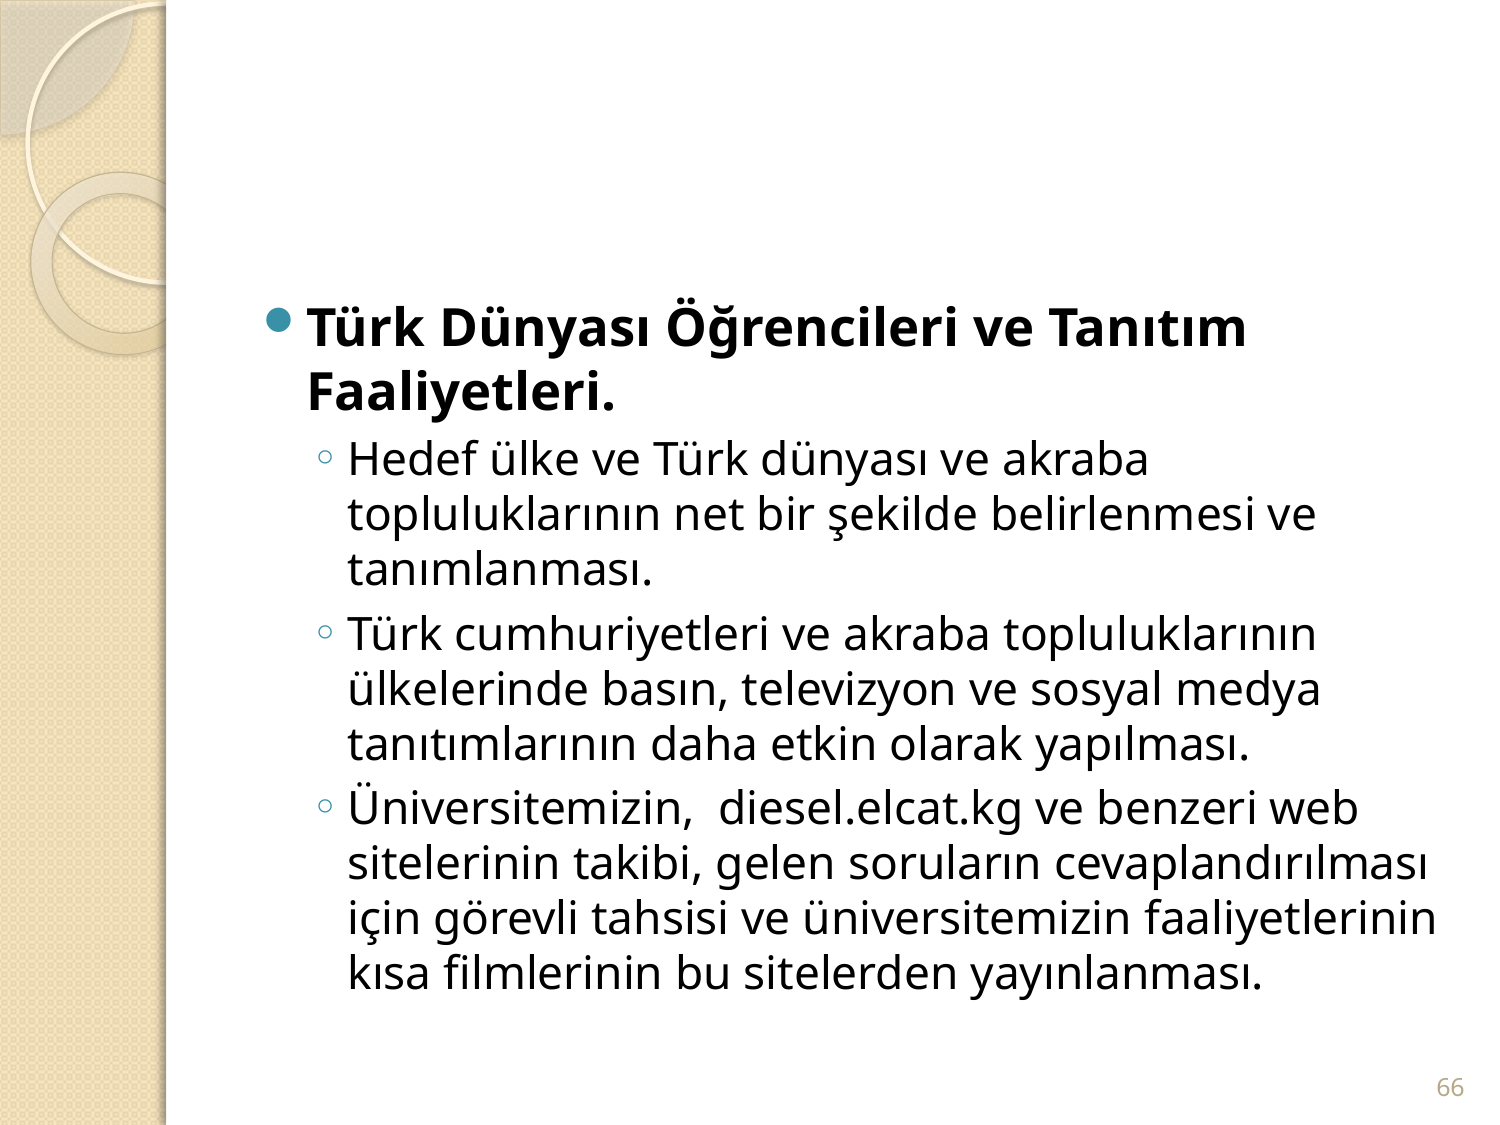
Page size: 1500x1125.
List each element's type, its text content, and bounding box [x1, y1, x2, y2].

list Türk Dünyası Öğrencileri ve Tanıtım Faaliyetleri. Hedef ülke ve Türk dünyası ve akraba topluluklarının net bir şekilde belirlenmesi ve tanımlanması. Türk cumhuriyetleri ve akraba topluluklarının ülkelerinde basın, televizyon ve sosyal medya tanıtımlarının daha etkin olarak yapılması. Üniversitemizin, diesel.elcat.kg ve benzeri web sitelerinin takibi, gelen soruların cevaplandırılması için görevli tahsisi ve üniversitemizin faaliyetlerinin kısa filmlerinin bu sitelerden yayınlanması. [235, 237, 1466, 1025]
slide_number 66 [1413, 1034, 1488, 1113]
